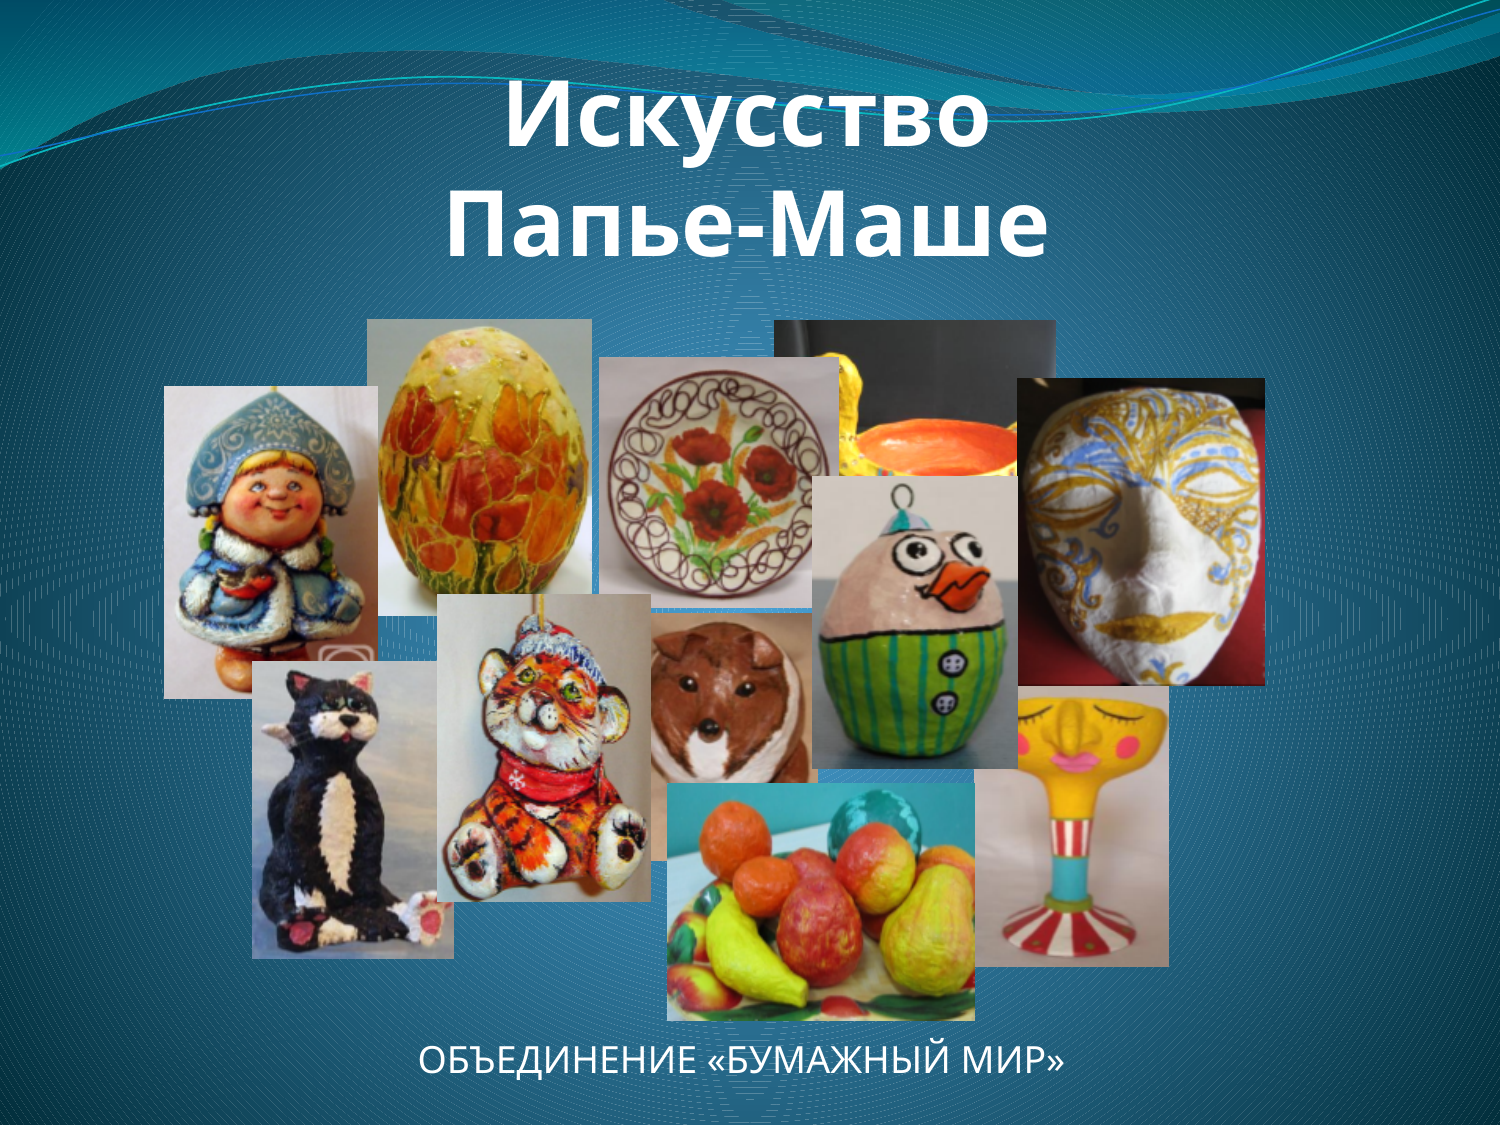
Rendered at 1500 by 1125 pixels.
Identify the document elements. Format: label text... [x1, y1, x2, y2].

picture [653, 613, 1169, 1021]
title Искусство Папье-Маше [246, 26, 1251, 275]
picture [164, 319, 1266, 960]
text_box ОБЪЕДИНЕНИЕ «БУМАЖНЫЙ МИР» [402, 1028, 1081, 1089]
